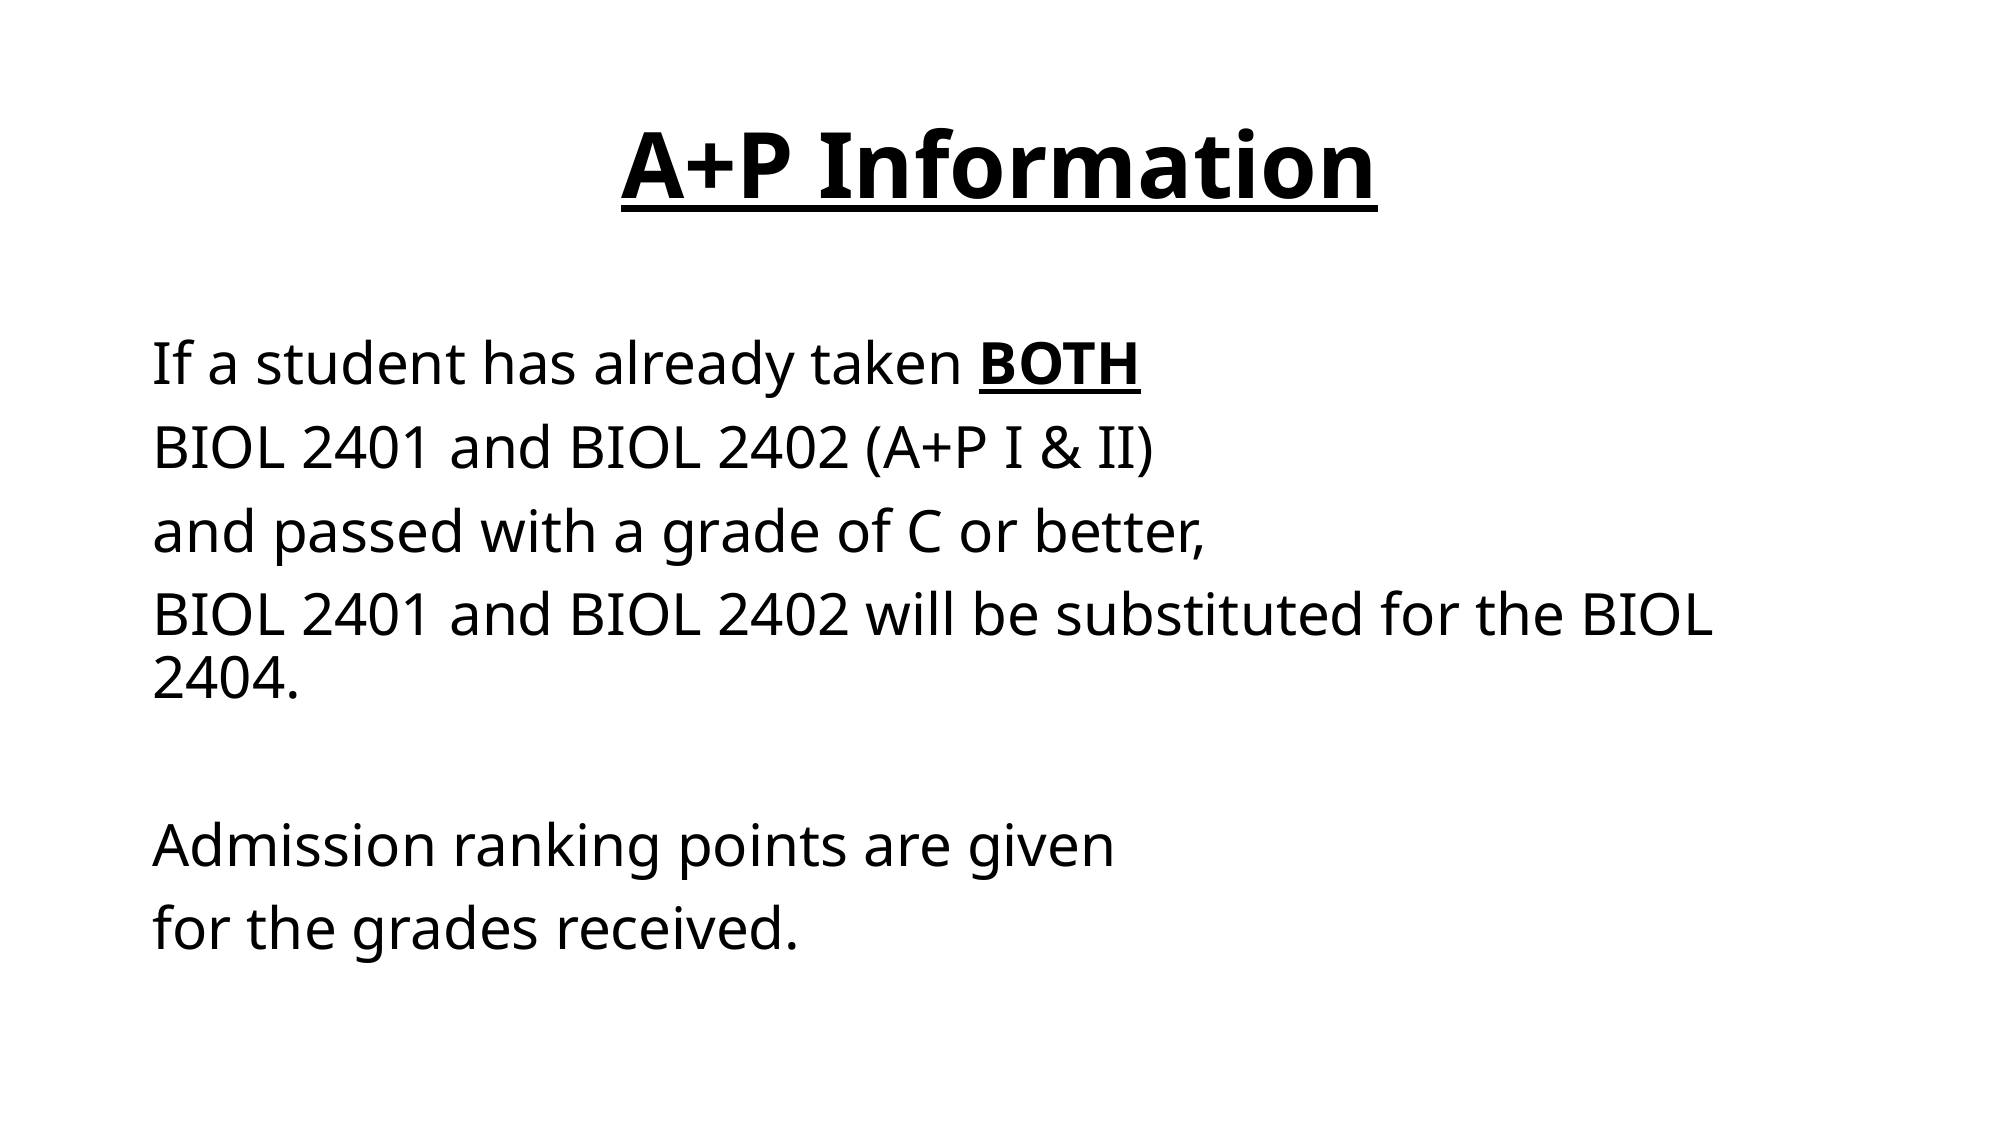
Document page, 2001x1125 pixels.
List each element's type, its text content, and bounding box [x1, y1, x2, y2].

title A+P Information [137, 59, 1863, 236]
list If a student has already taken BOTH BIOL 2401 and BIOL 2402 (A+P I & II) and passed with a grade of C or better, BIOL 2401 and BIOL 2402 will be substituted for the BIOL 2404. Admission ranking points are given for the grades received. [137, 236, 1863, 1019]
